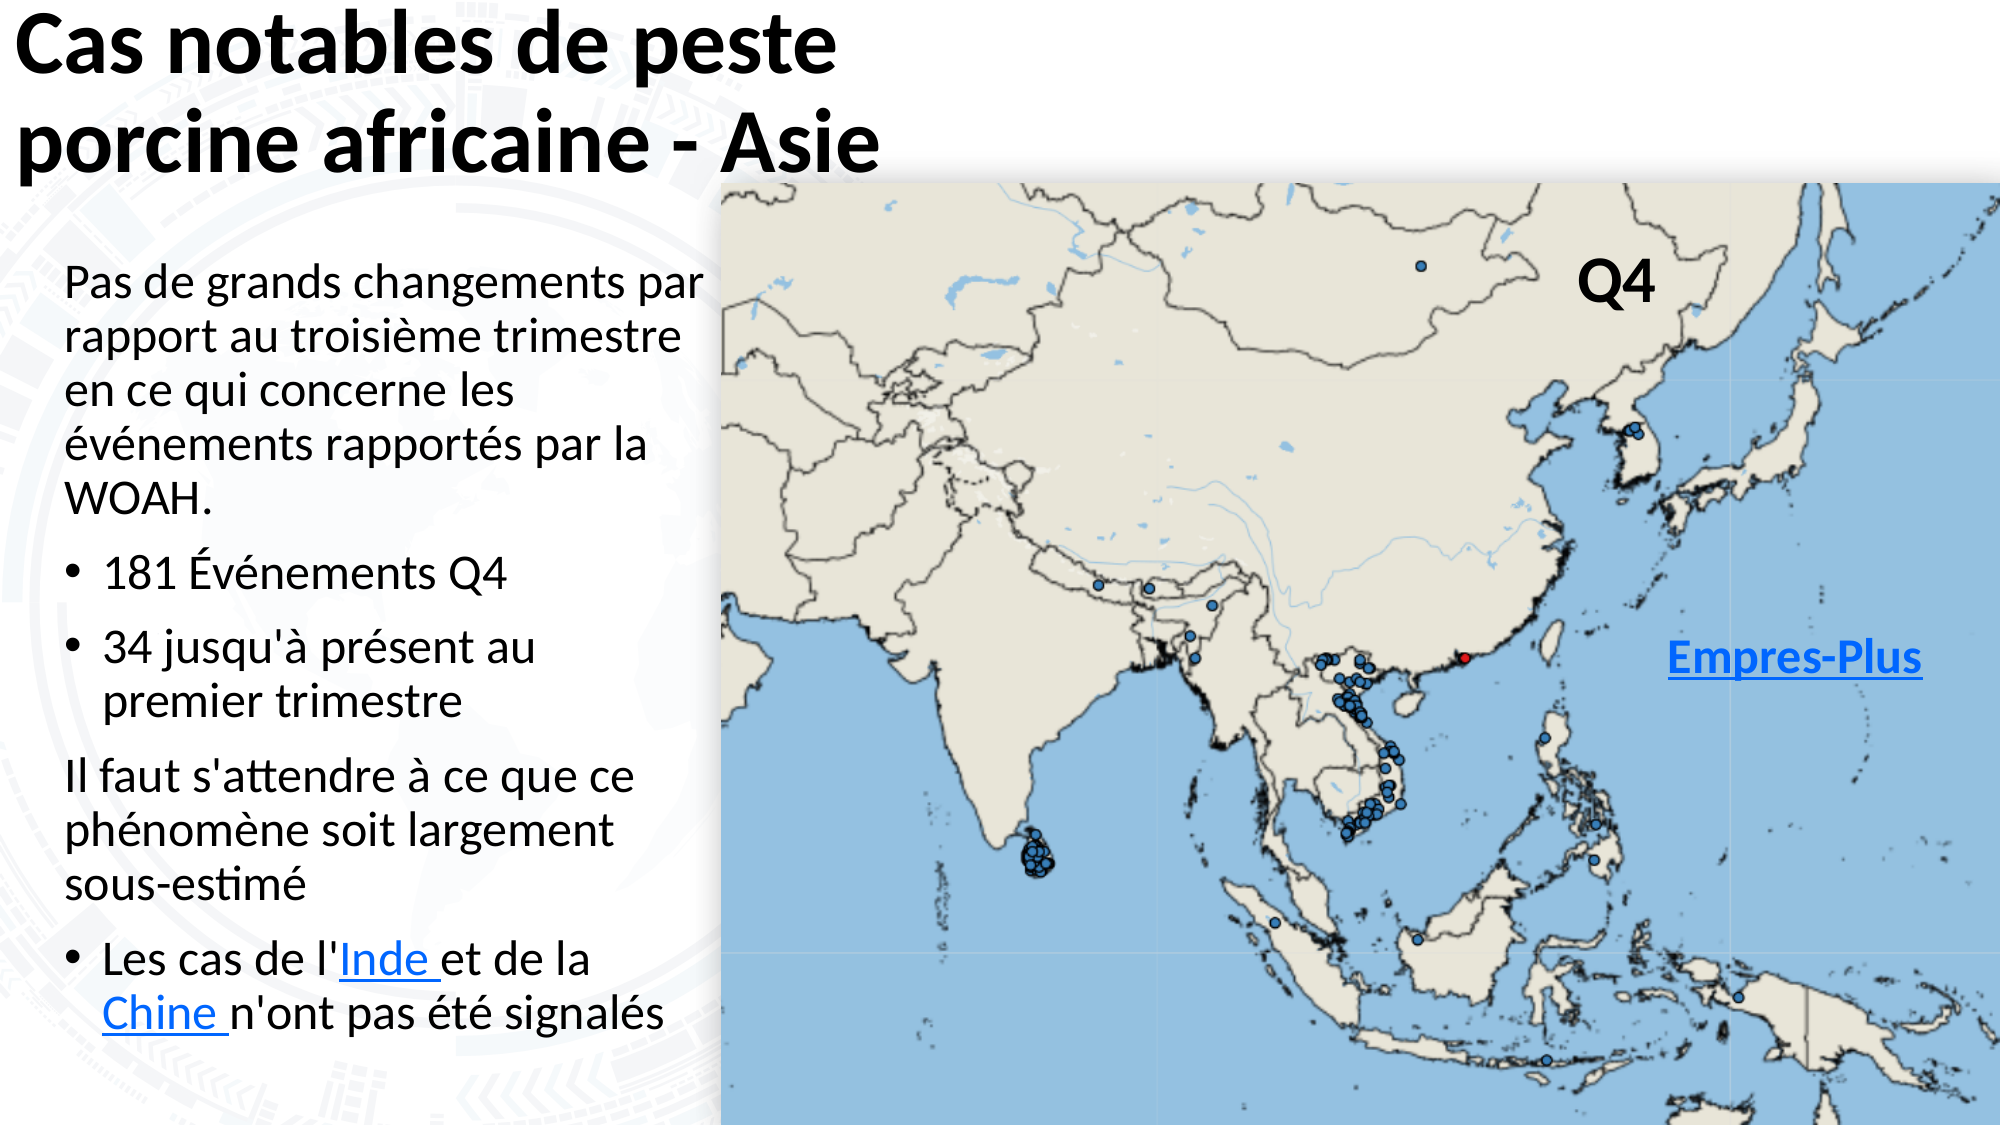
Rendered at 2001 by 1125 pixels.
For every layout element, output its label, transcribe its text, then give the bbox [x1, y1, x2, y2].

title Cas notables de peste porcine africaine - Asie [0, 0, 1000, 202]
list Pas de grands changements par rapport au troisième trimestre en ce qui concerne les événements rapportés par la WOAH. 181 Événements Q4 34 jusqu'à présent au premier trimestre Il faut s'attendre à ce que ce phénomène soit largement sous-estimé Les cas de l'Inde et de la Chine n'ont pas été signalés [49, 247, 721, 914]
picture [0, 0, 2001, 1125]
